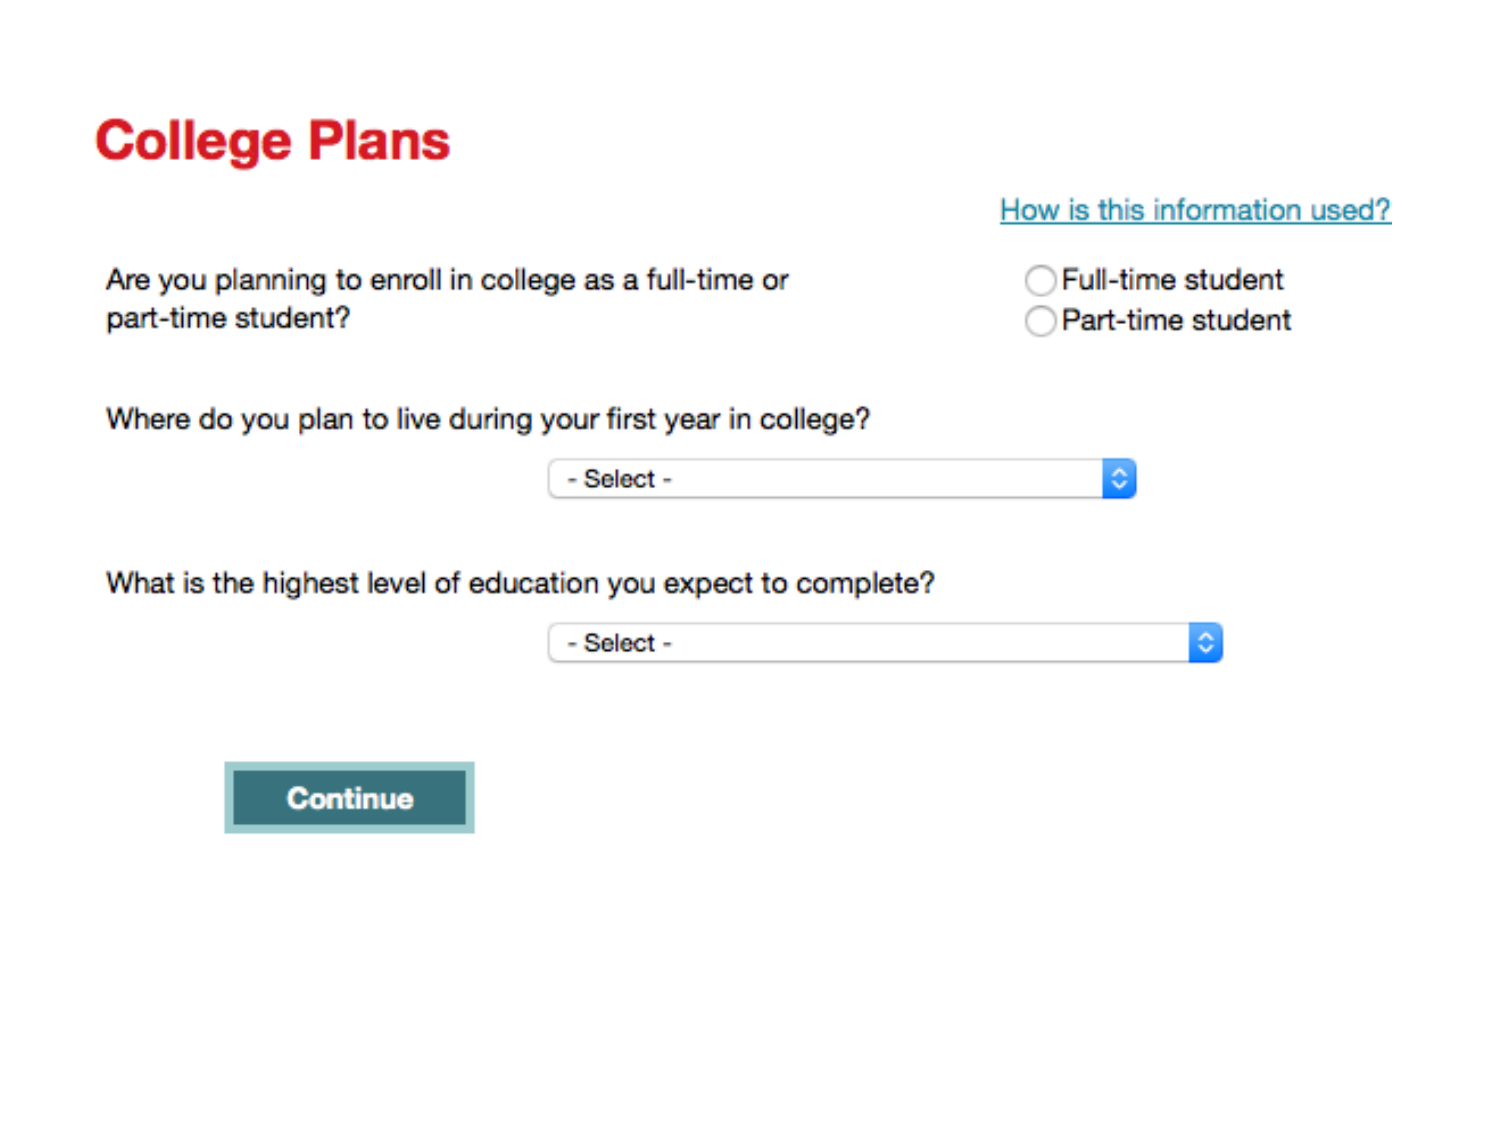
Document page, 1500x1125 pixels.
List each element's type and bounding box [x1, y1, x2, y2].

picture [74, 79, 1393, 1006]
